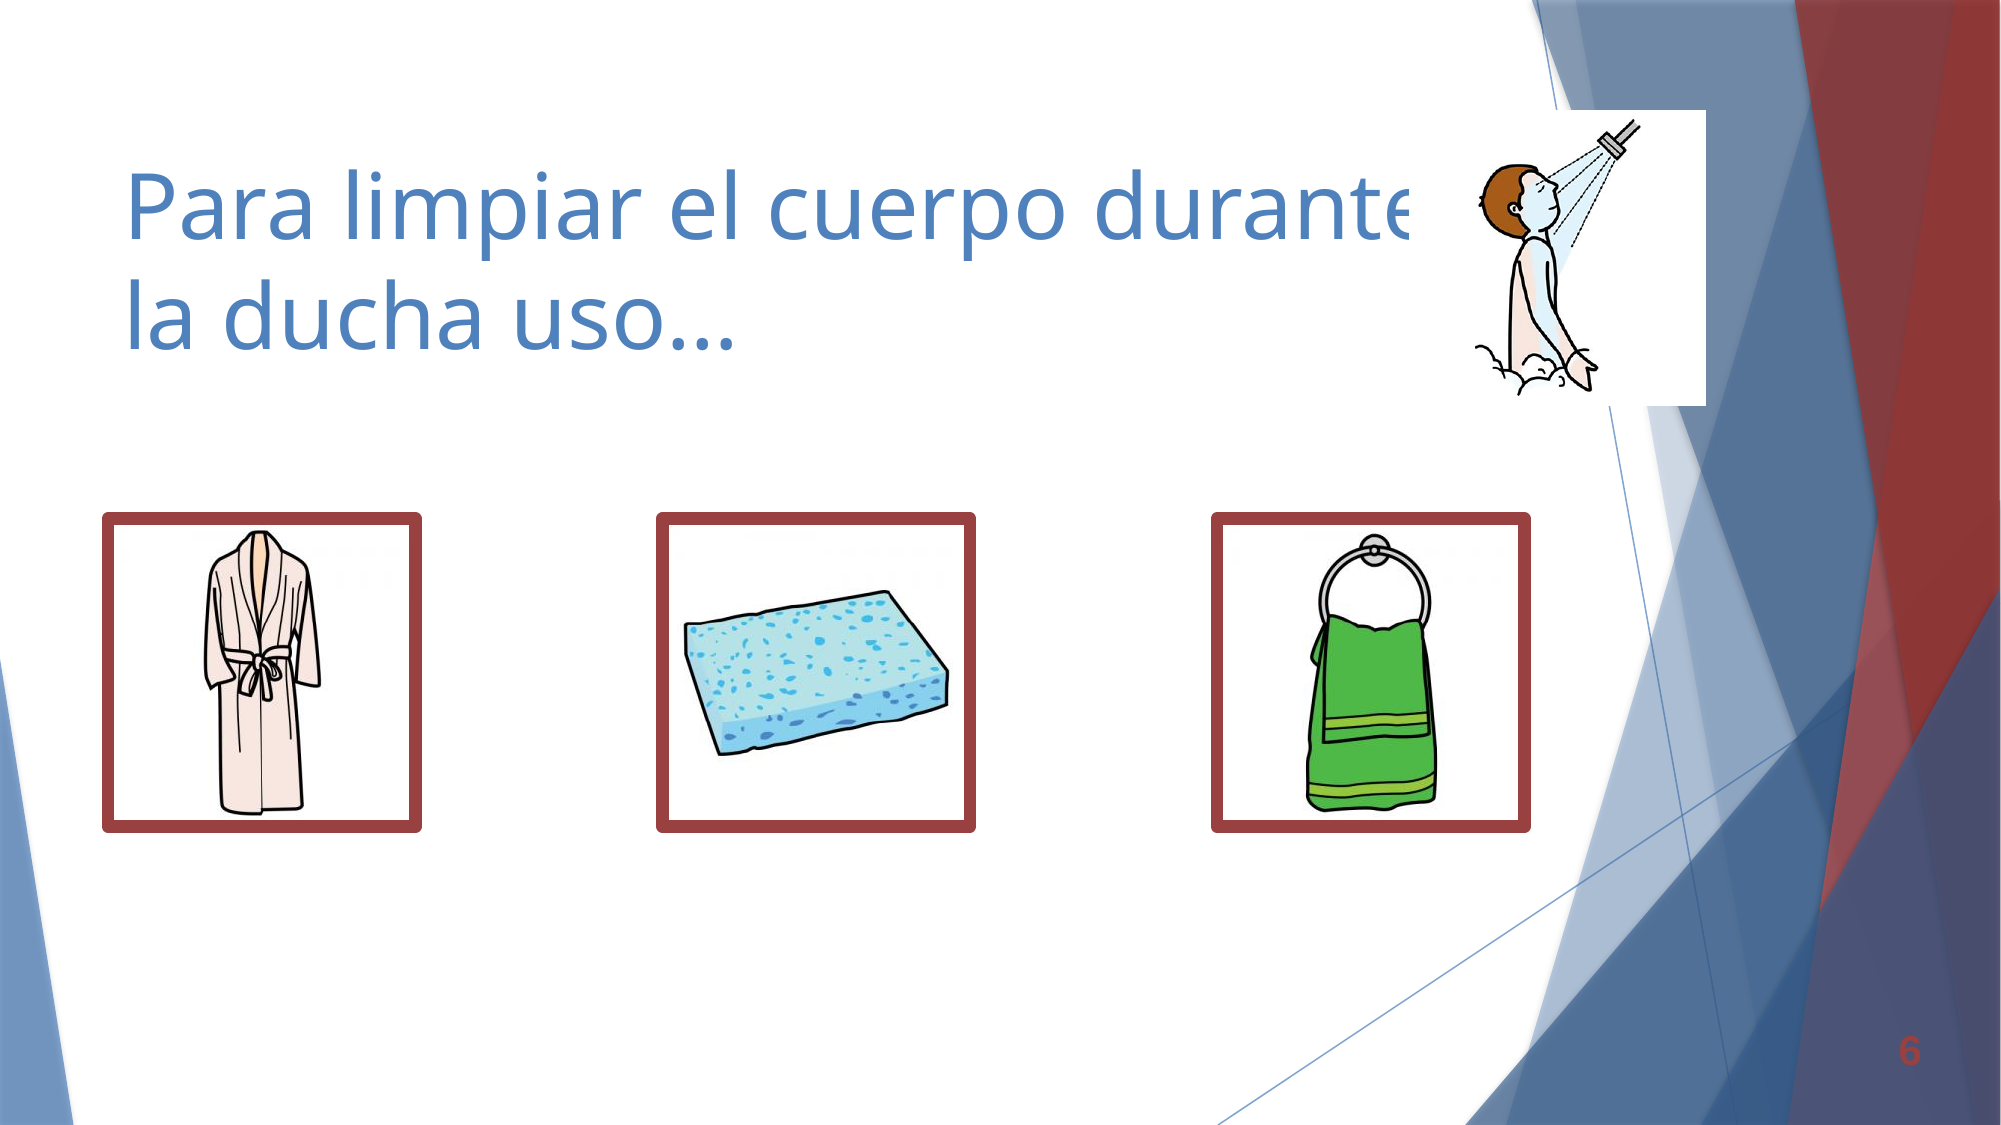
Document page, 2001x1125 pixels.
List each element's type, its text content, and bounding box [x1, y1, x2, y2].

title Para limpiar el cuerpo durante la ducha uso… [108, 140, 1404, 375]
picture [113, 524, 410, 821]
picture [667, 524, 965, 821]
footer 6 [1868, 1018, 1953, 1079]
picture [1409, 109, 1706, 406]
picture [1222, 524, 1519, 821]
